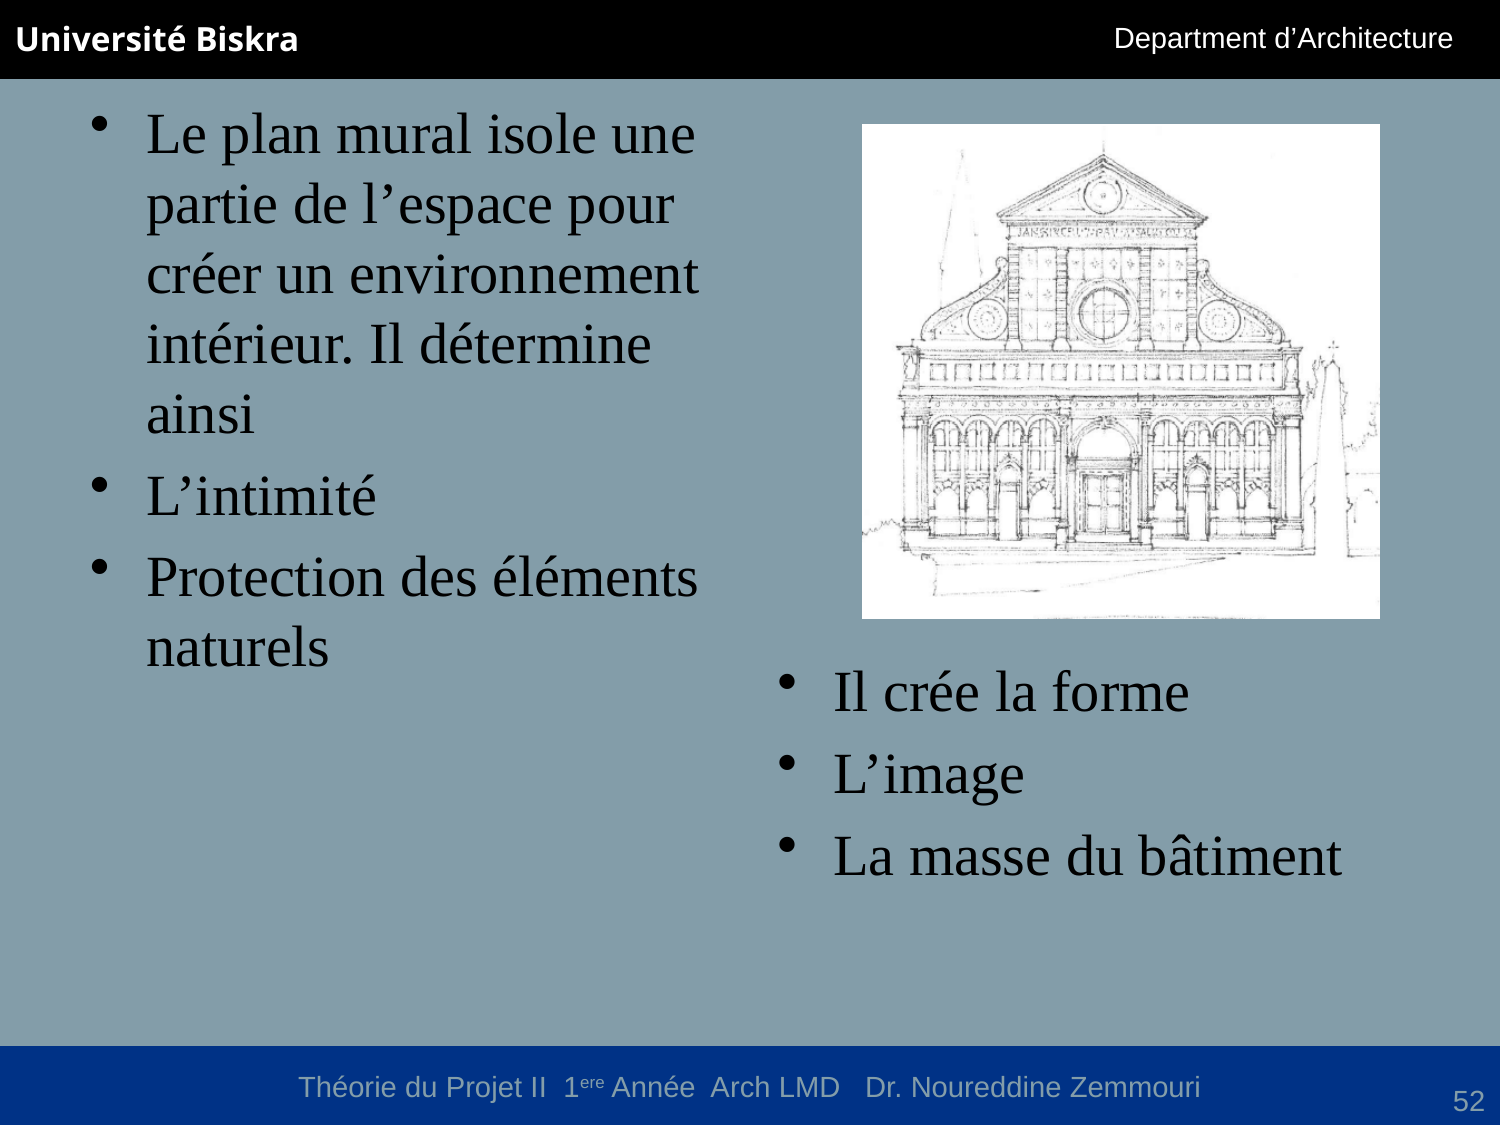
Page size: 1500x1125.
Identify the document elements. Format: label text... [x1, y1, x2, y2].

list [861, 123, 1380, 619]
list Le plan mural isole une partie de l’espace pour créer un environnement intérieur. Il détermine ainsi L’intimité Protection des éléments naturels [75, 87, 738, 1005]
list Il crée la forme L’image La masse du bâtiment [762, 646, 1425, 1005]
